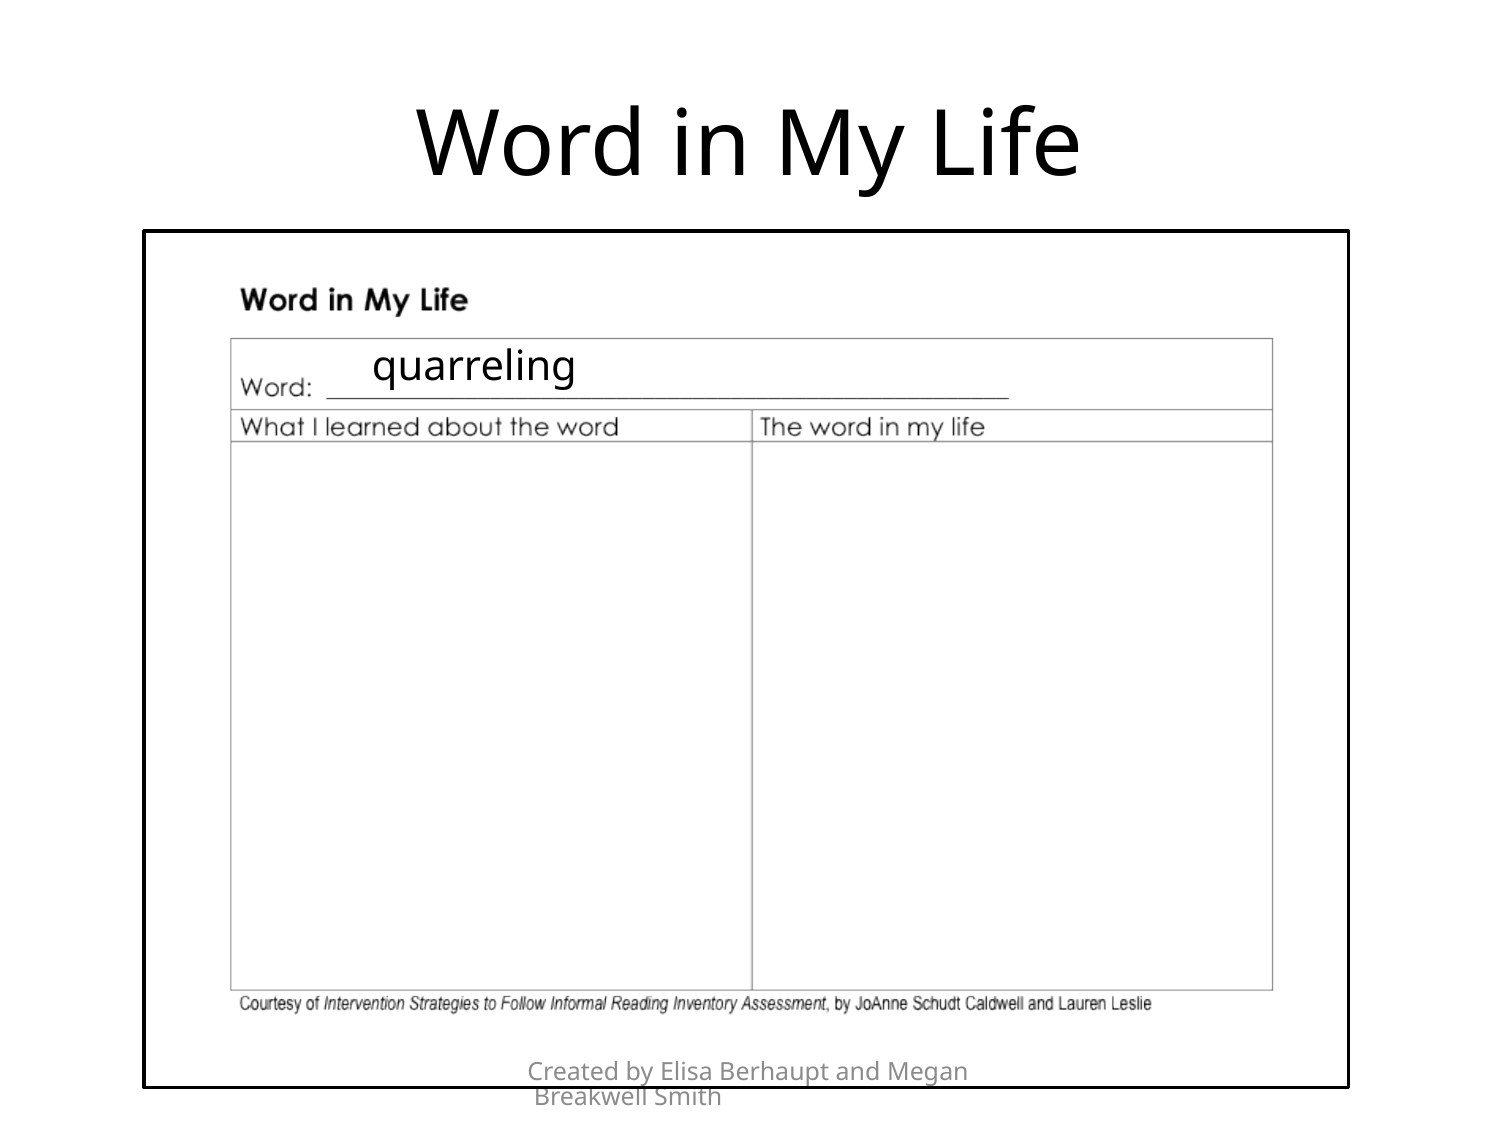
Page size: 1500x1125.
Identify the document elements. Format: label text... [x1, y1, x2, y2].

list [145, 232, 1348, 1087]
footer Created by Elisa Berhaupt and Megan Breakwell Smith [512, 1096, 988, 1103]
title Word in My Life [75, 45, 1425, 233]
